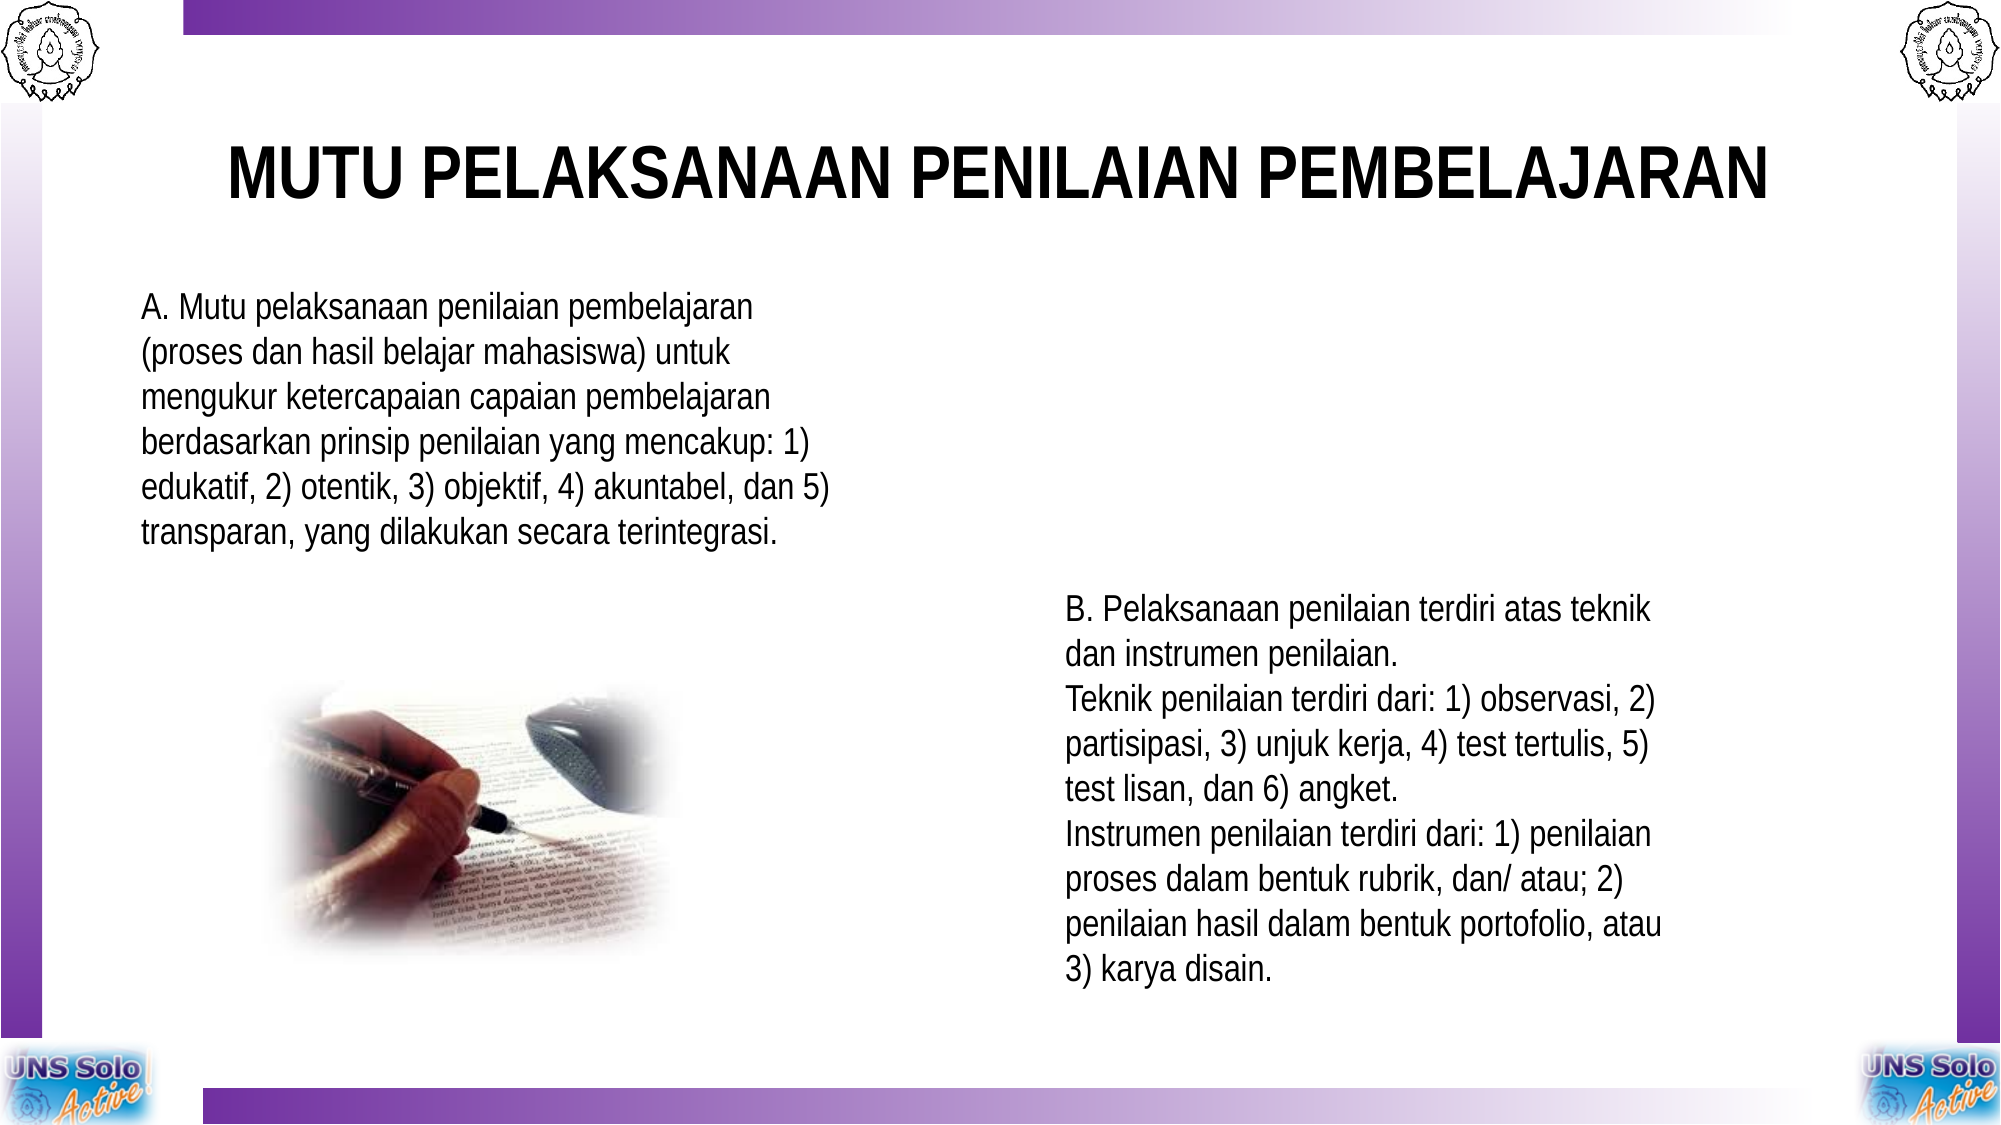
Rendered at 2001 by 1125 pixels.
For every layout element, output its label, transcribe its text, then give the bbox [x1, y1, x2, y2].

title MUTU PELAKSANAAN PENILAIAN PEMBELAJARAN [99, 75, 1900, 263]
picture [0, 0, 100, 103]
picture [256, 680, 691, 966]
text_box B. Pelaksanaan penilaian terdiri atas teknik dan instrumen penilaian. Teknik penilaian terdiri dari: 1) observasi, 2) partisipasi, 3) unjuk kerja, 4) test tertulis, 5) test lisan, dan 6) angket. Instrumen penilaian terdiri dari: 1) penilaian proses dalam bentuk rubrik, dan/ atau; 2) penilaian hasil dalam bentuk portofolio, atau 3) karya disain. [1050, 576, 1696, 997]
picture [1899, 0, 2000, 103]
text_box A. Mutu pelaksanaan penilaian pembelajaran (proses dan hasil belajar mahasiswa) untuk mengukur ketercapaian capaian pembelajaran berdasarkan prinsip penilaian yang mencakup: 1) edukatif, 2) otentik, 3) objektif, 4) akuntabel, dan 5) transparan, yang dilakukan secara terintegrasi. [126, 274, 872, 560]
